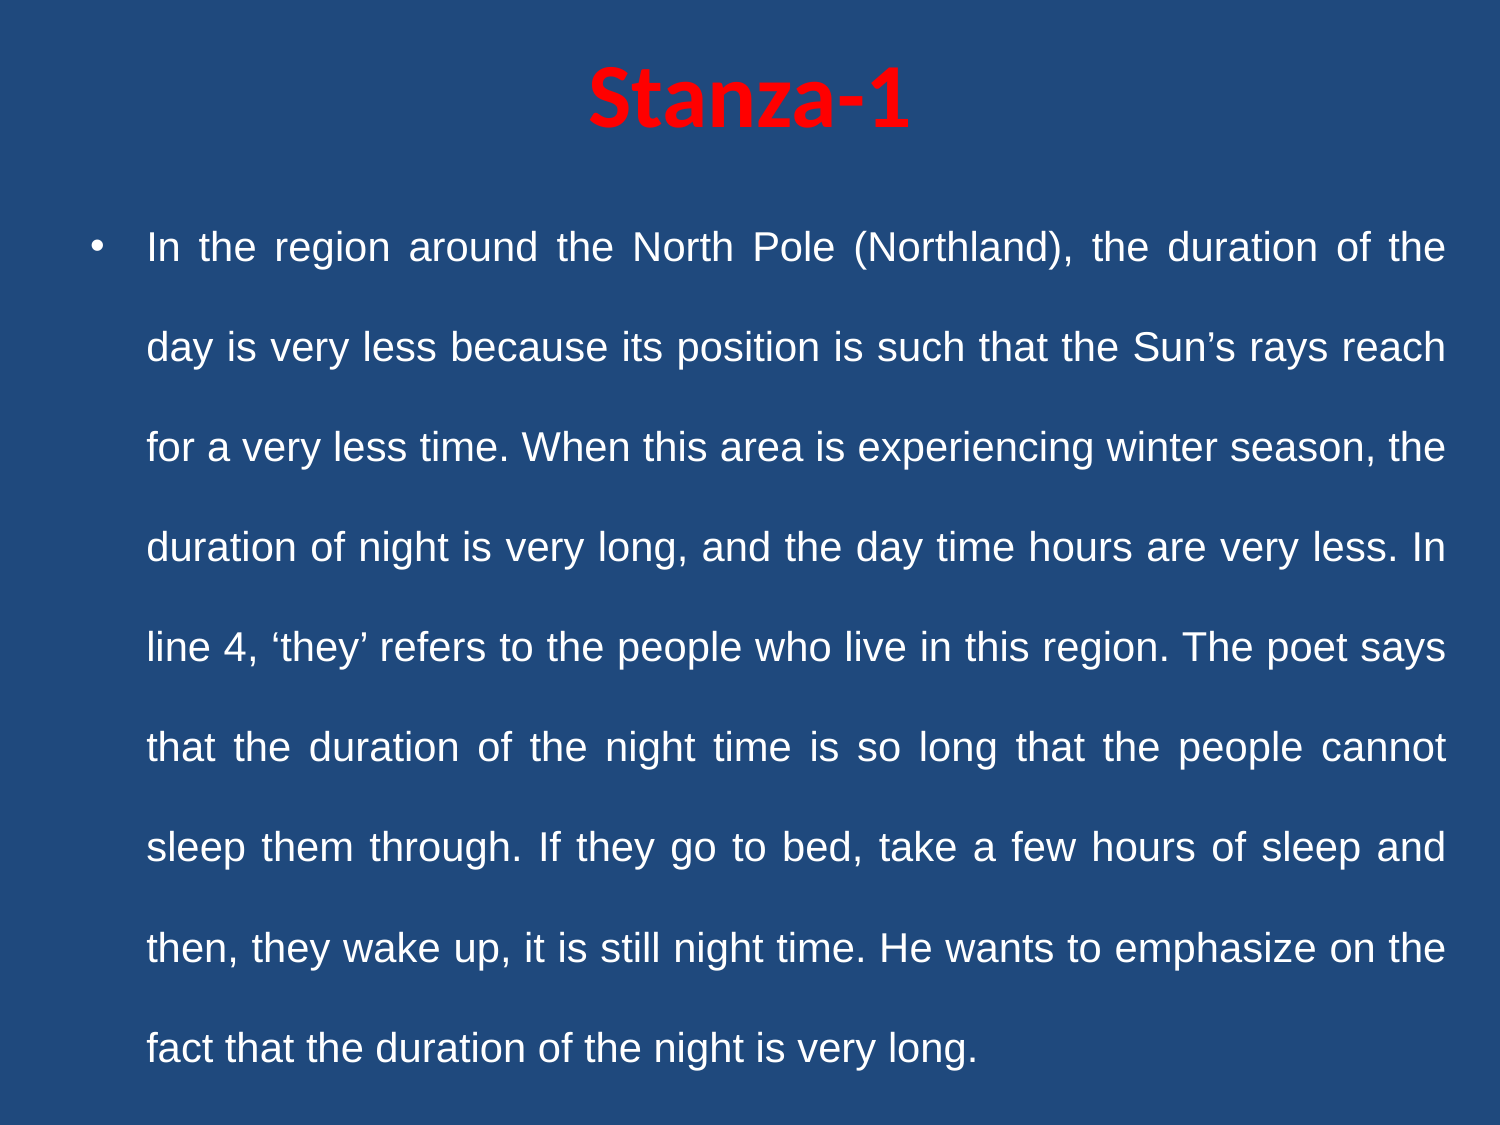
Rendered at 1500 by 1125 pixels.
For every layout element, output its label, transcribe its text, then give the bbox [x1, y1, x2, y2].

list In the region around the North Pole (Northland), the duration of the day is very less because its position is such that the Sun’s rays reach for a very less time. When this area is experiencing winter season, the duration of night is very long, and the day time hours are very less. In line 4, ‘they’ refers to the people who live in this region. The poet says that the duration of the night time is so long that the people cannot sleep them through. If they go to bed, take a few hours of sleep and then, they wake up, it is still night time. He wants to emphasize on the fact that the duration of the night is very long. [75, 162, 1463, 1088]
title Stanza-1 [75, 45, 1425, 138]
